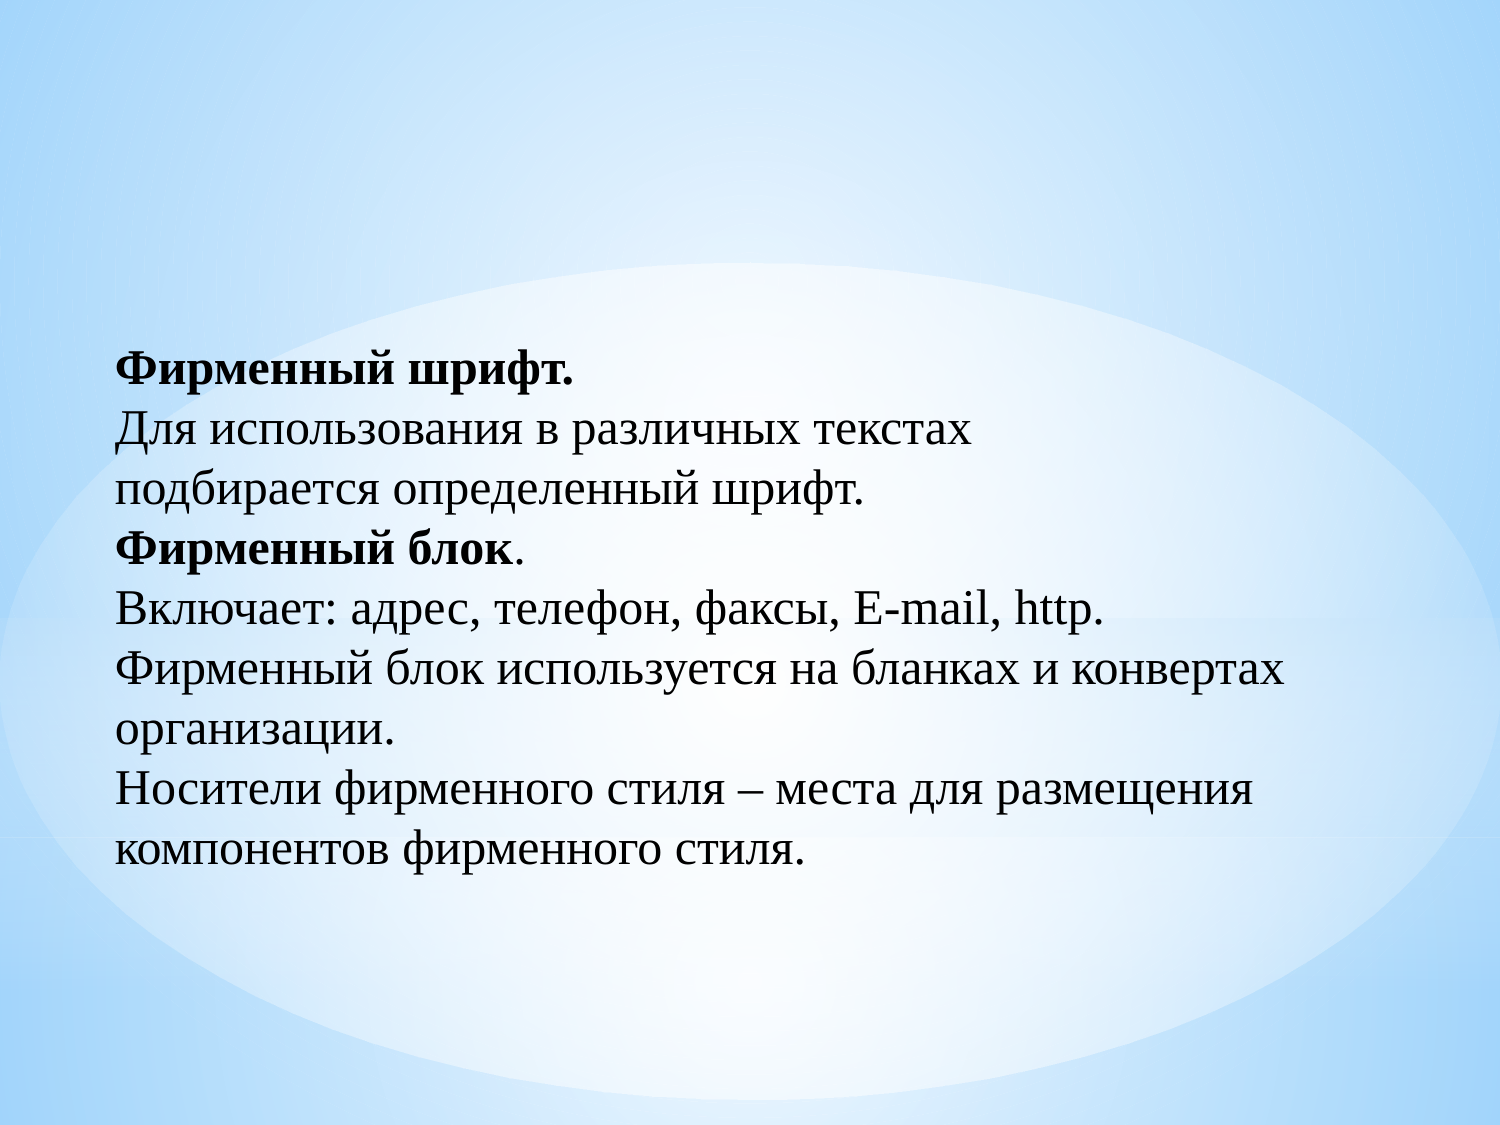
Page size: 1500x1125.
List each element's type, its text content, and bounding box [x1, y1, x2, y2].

text_box Фирменный шрифт. Для использования в различных текстах подбирается определенный шрифт. Фирменный блок. Включает: адрес, телефон, факсы, E-mail, http. Фирменный блок используется на бланках и конвертах организации. Носители фирменного стиля – места для размещения компонентов фирменного стиля. [100, 327, 1436, 883]
